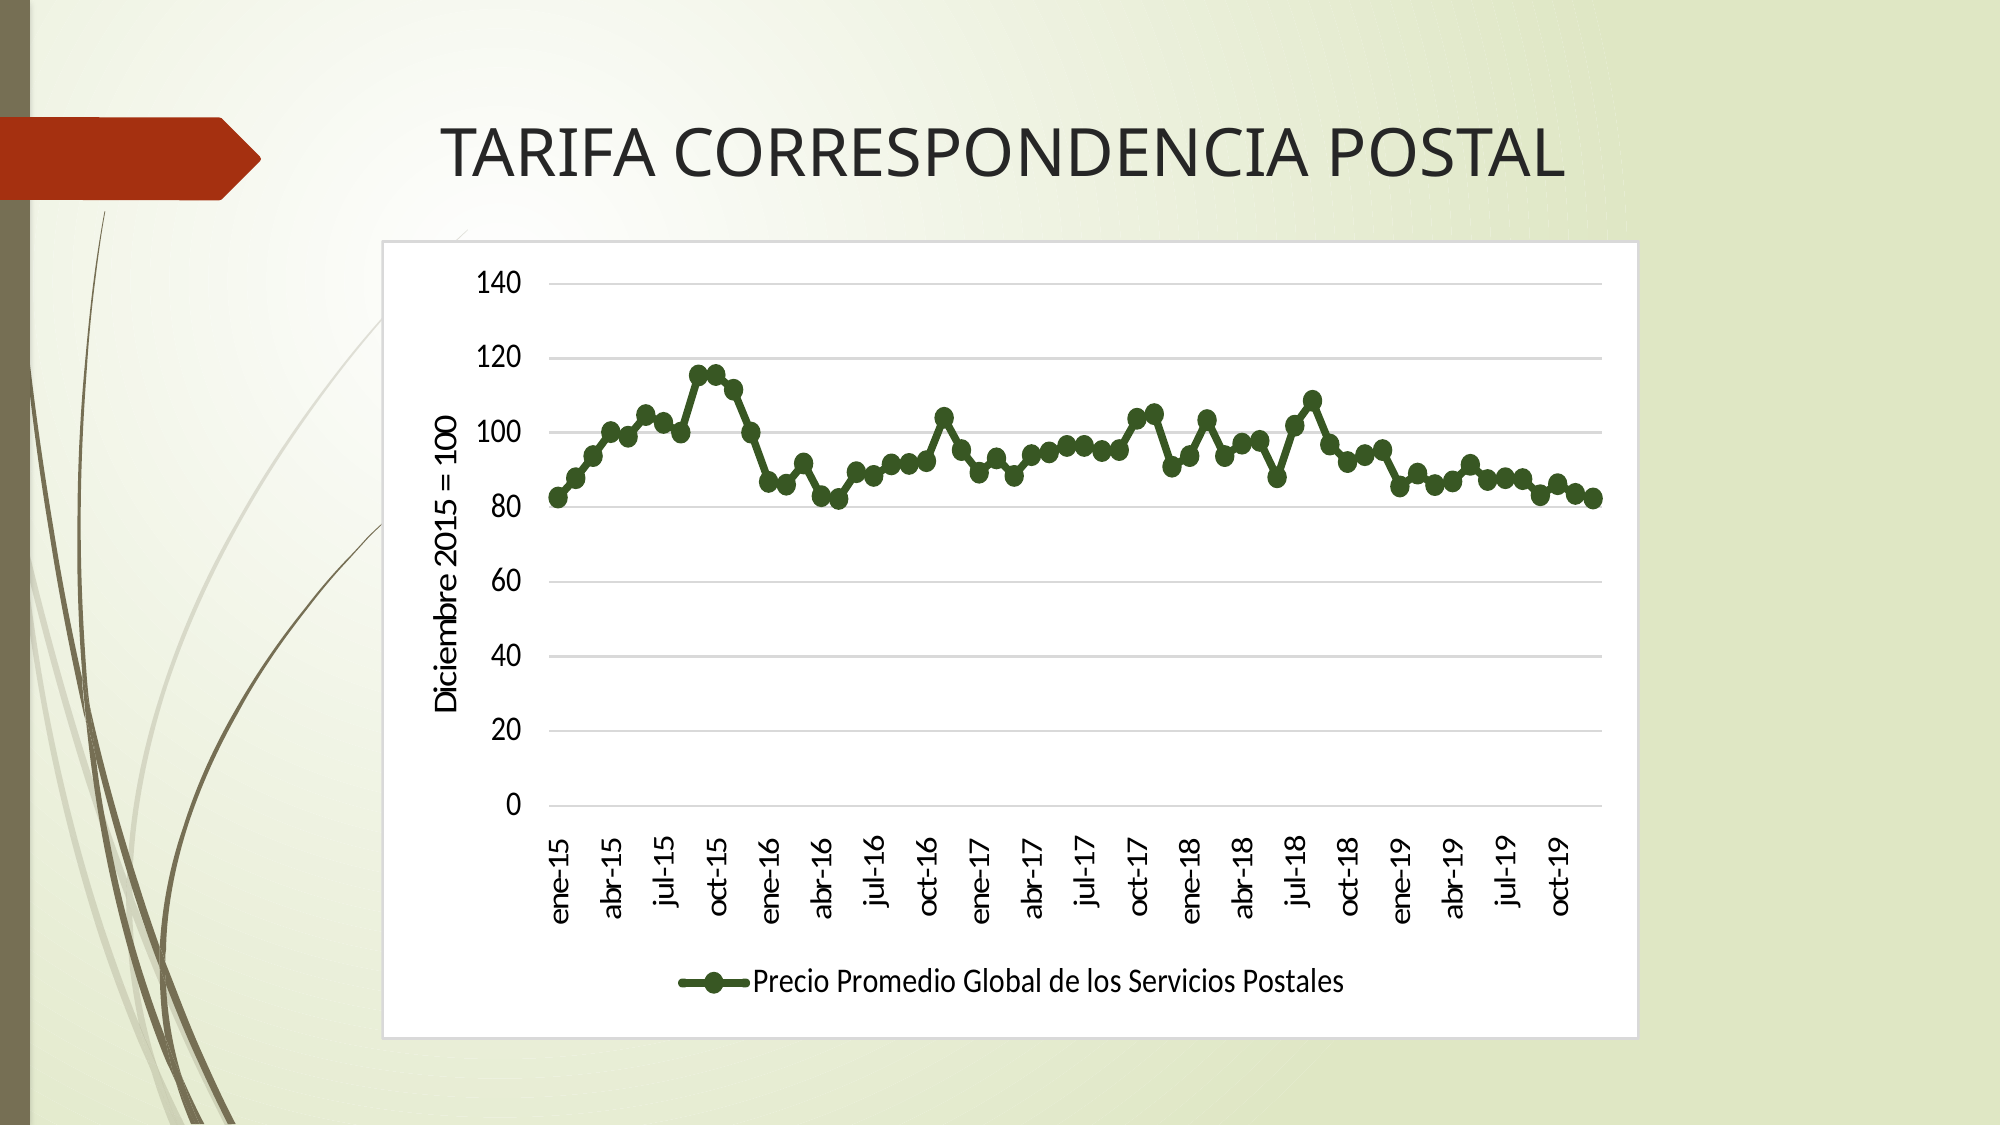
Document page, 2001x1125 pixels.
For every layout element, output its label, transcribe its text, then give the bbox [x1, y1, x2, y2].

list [380, 239, 1640, 1040]
title TARIFA CORRESPONDENCIA POSTAL [425, 102, 1888, 313]
